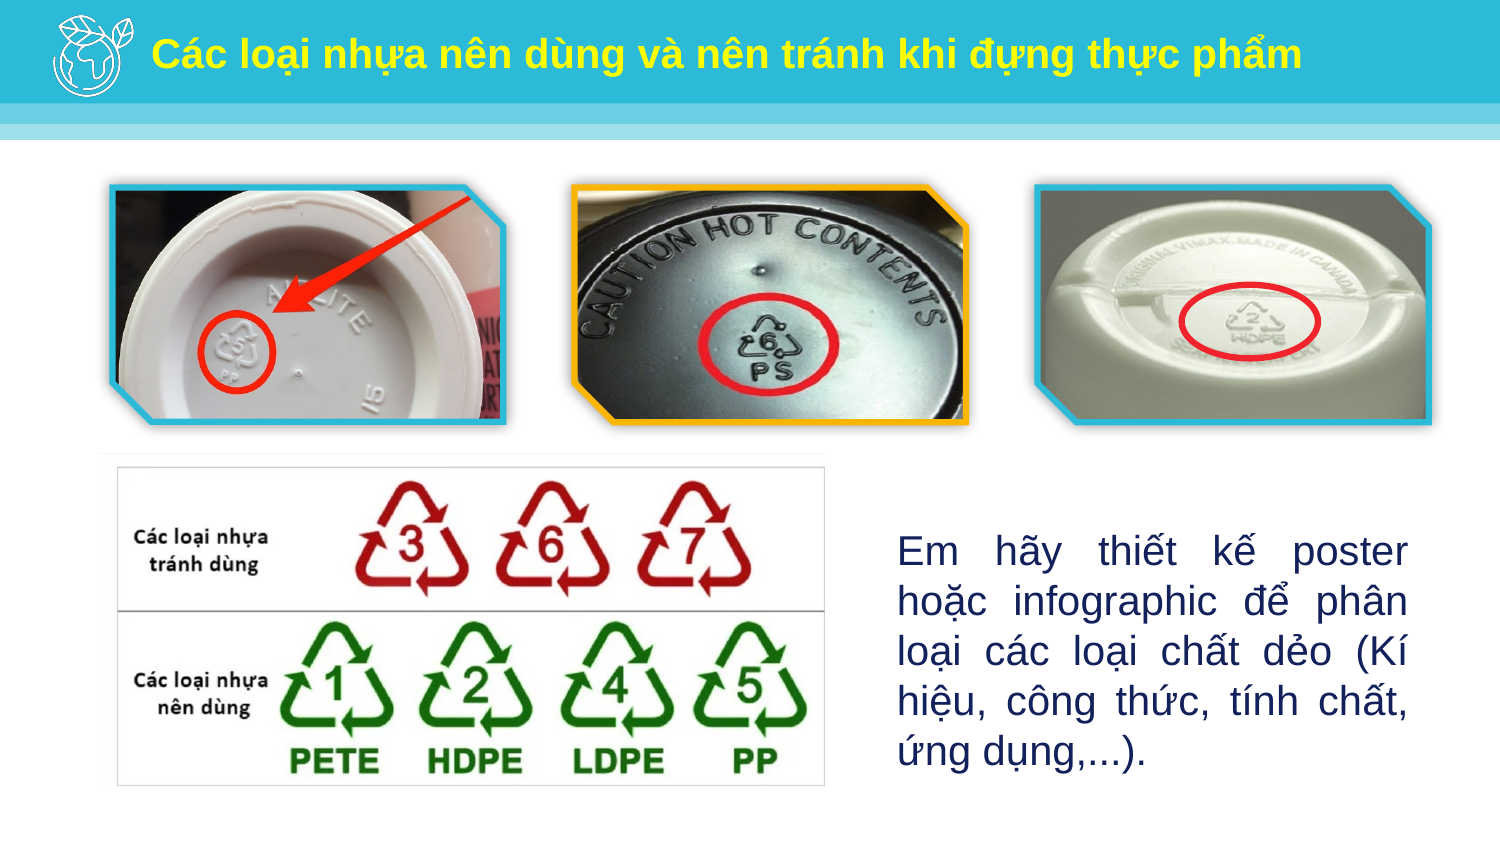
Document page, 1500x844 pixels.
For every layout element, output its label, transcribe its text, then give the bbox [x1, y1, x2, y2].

picture [574, 187, 967, 423]
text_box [0, 0, 1500, 141]
picture [52, 15, 135, 97]
text_box Em hãy thiết kế poster hoặc infographic để phân loại các loại chất dẻo (Kí hiệu, công thức, tính chất, ứng dụng,...). [882, 516, 1424, 782]
picture [99, 453, 826, 792]
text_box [1037, 187, 1430, 423]
picture [112, 187, 504, 423]
